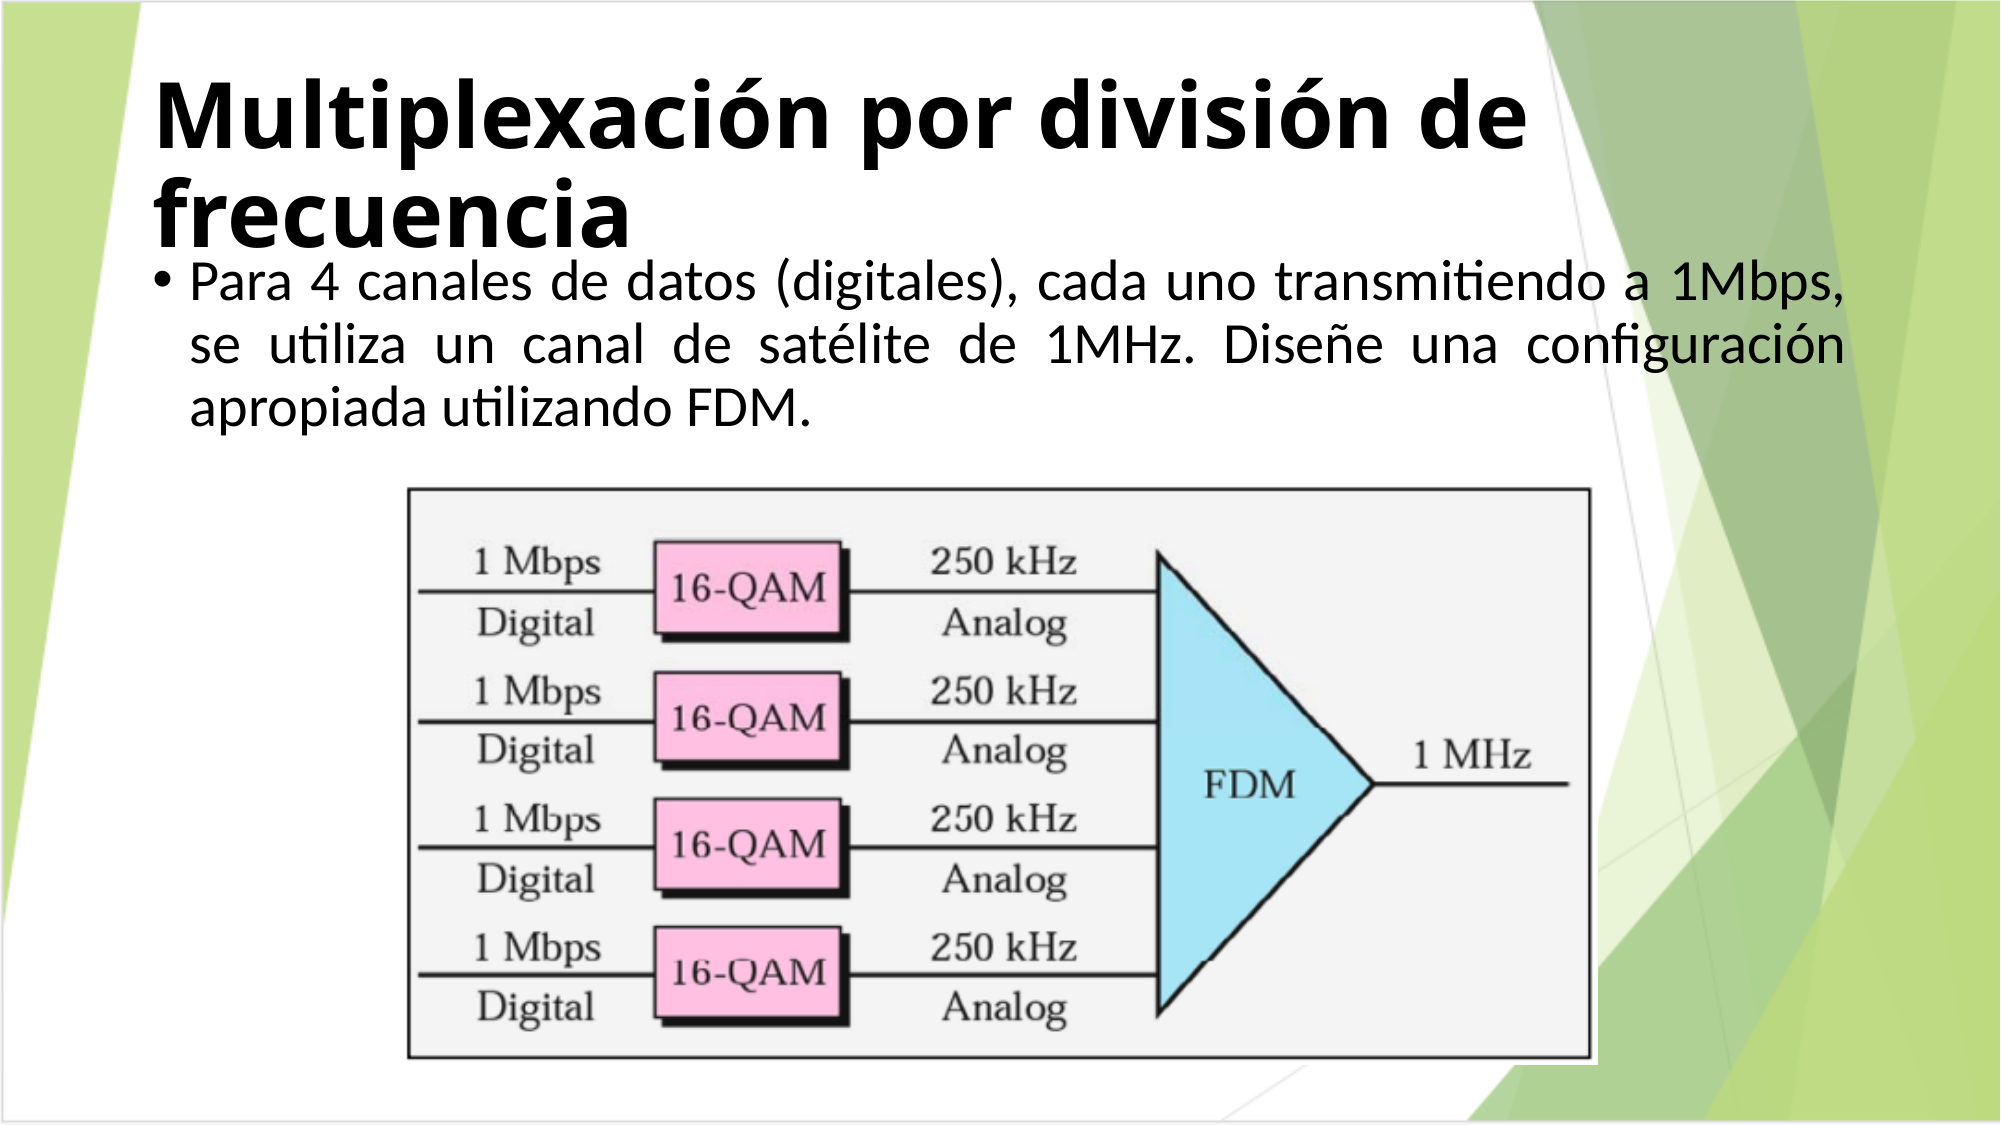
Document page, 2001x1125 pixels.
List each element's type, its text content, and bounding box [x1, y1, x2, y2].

picture [401, 484, 1598, 1065]
list Para 4 canales de datos (digitales), cada uno transmitiendo a 1Mbps, se utiliza un canal de satélite de 1MHz. Diseñe una configuración apropiada utilizando FDM. [137, 242, 1863, 450]
title Multiplexación por división de frecuencia [137, 59, 1863, 242]
